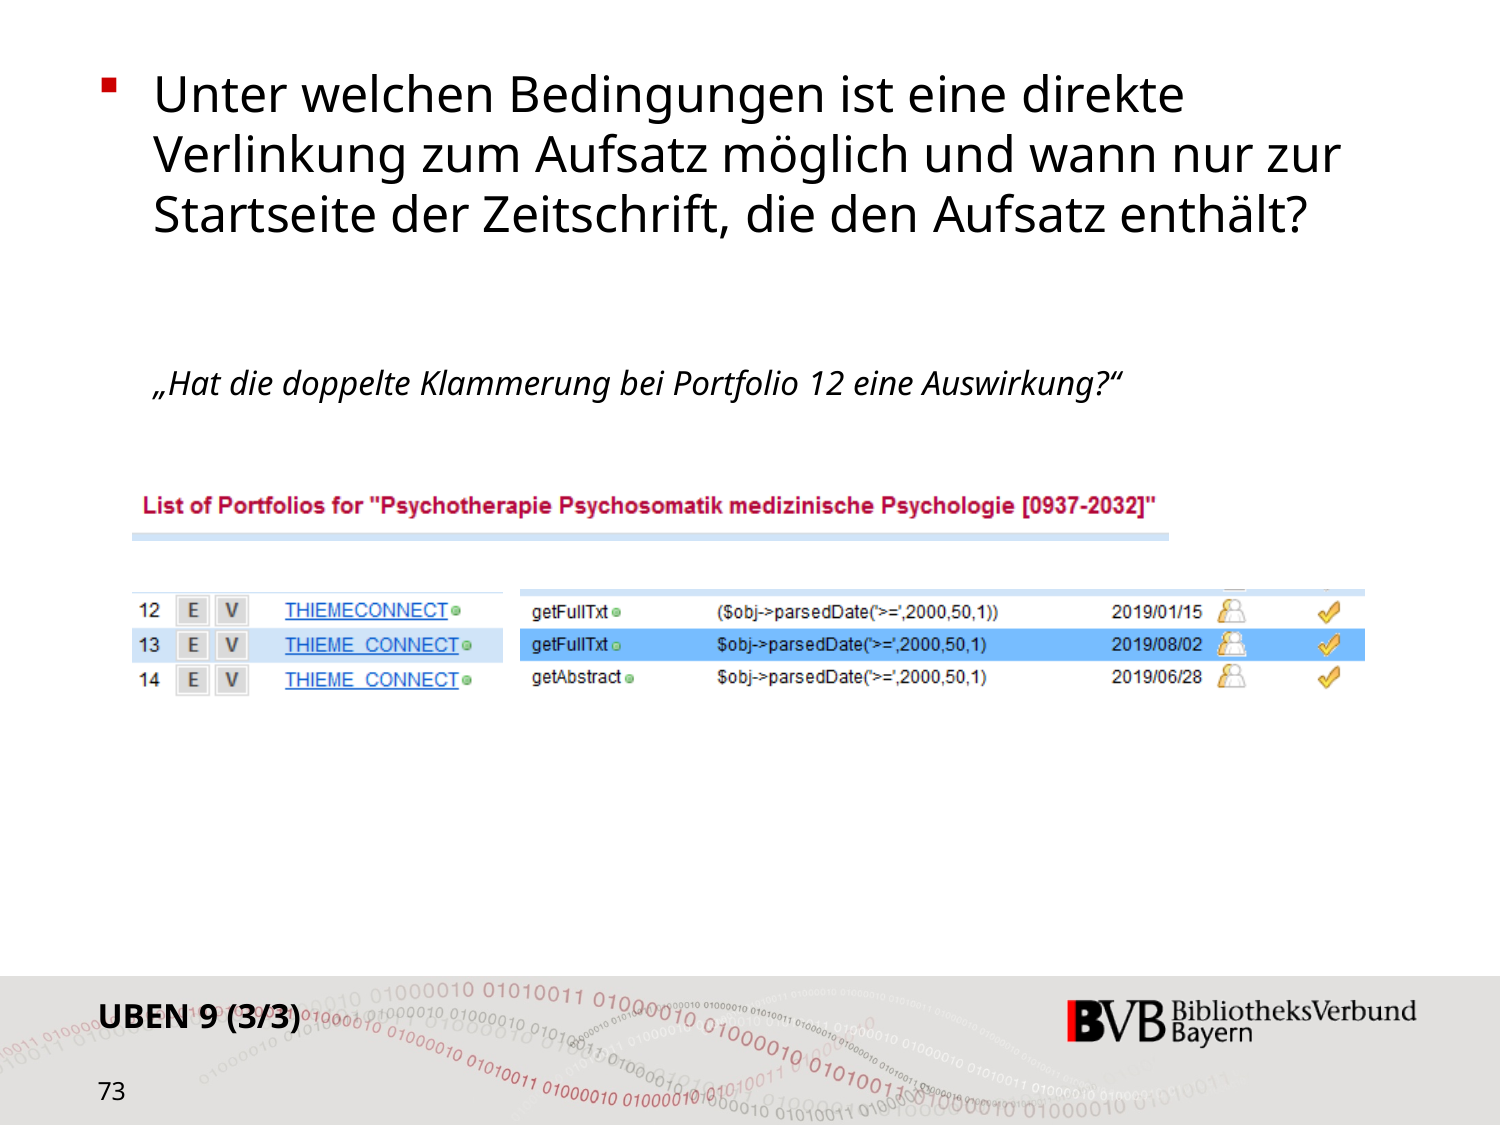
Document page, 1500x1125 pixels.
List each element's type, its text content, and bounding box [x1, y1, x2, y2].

list UBEN 9 (3/3) [82, 987, 1058, 1047]
picture [132, 592, 504, 701]
list Unter welchen Bedingungen ist eine direkte Verlinkung zum Aufsatz möglich und wann nur zur Startseite der Zeitschrift, die den Aufsatz enthält? „Hat die doppelte Klammerung bei Portfolio 12 eine Auswirkung?“ [82, 54, 1417, 976]
slide_number 73 [82, 1067, 390, 1125]
picture [132, 479, 1169, 541]
picture [520, 589, 1365, 704]
picture [0, 976, 1500, 1125]
